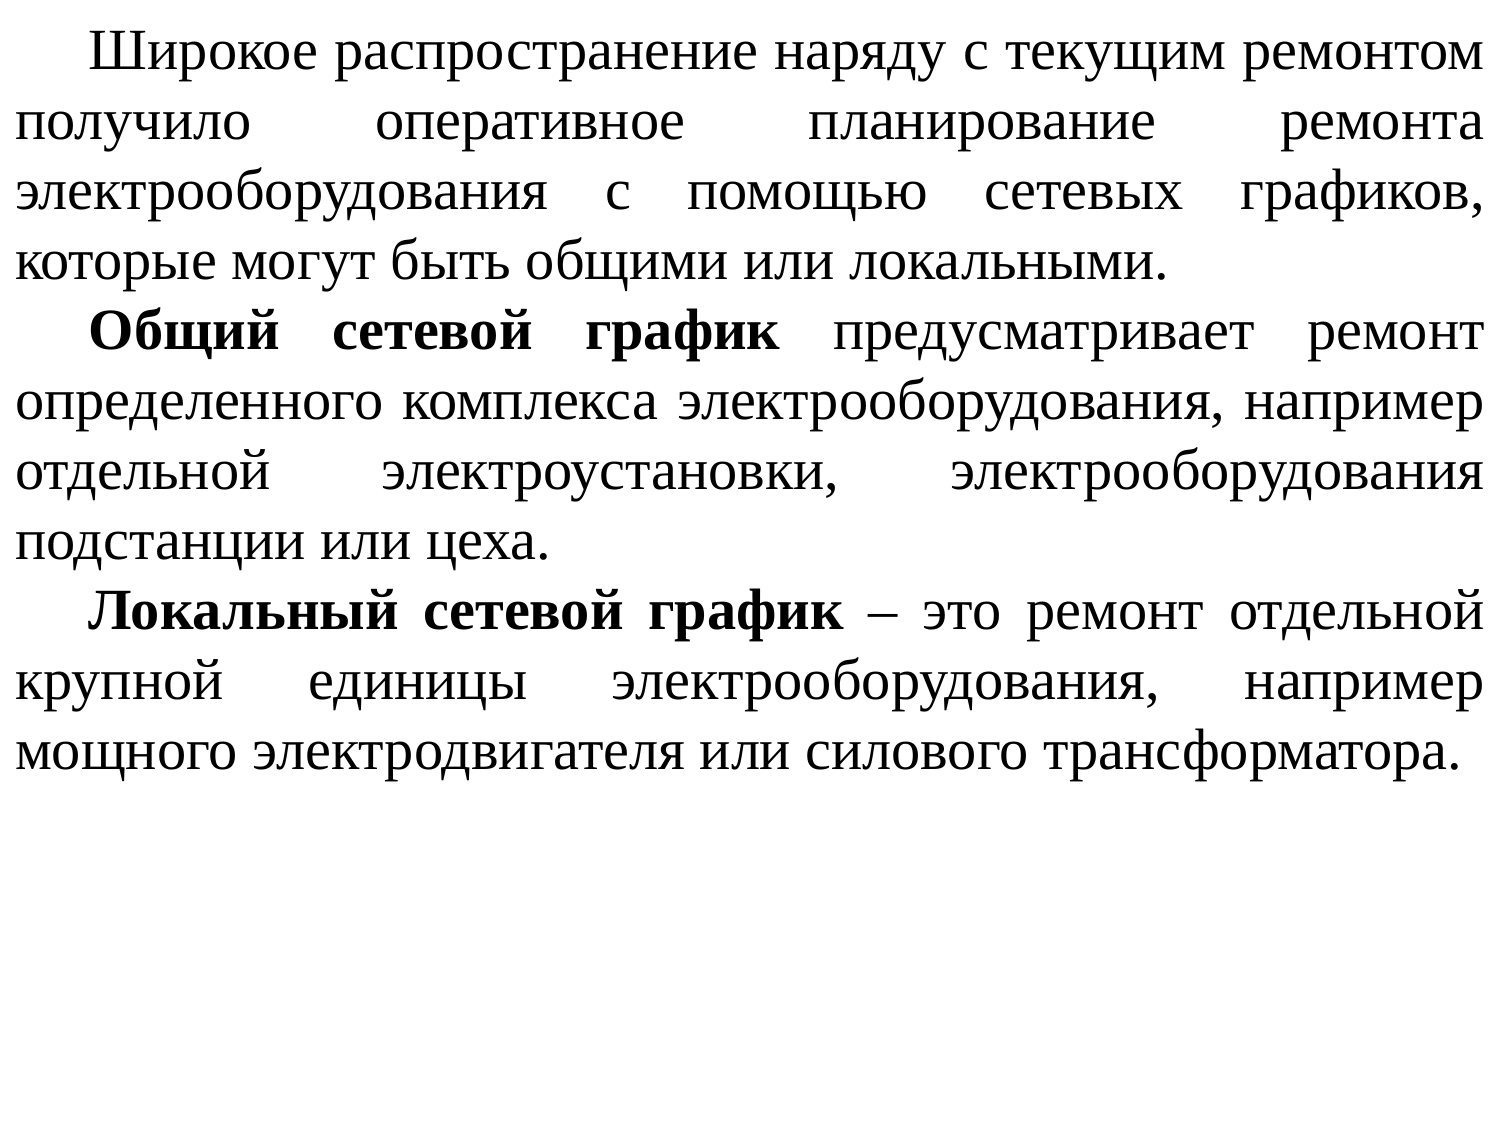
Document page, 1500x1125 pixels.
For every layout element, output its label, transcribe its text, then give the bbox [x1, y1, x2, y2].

text_box Широкое распространение наряду с текущим ремонтом получило оперативное планирование ремонта электрооборудования с помощью сетевых графиков, которые могут быть общими или локальными. Общий сетевой график предусматривает ремонт определенного комплекса электрооборудования, например отдельной электроустановки, электрооборудования подстанции или цеха. Локальный сетевой график – это ремонт отдельной крупной единицы электрооборудования, например мощного электродвигателя или силового трансформатора. [0, 3, 1500, 789]
